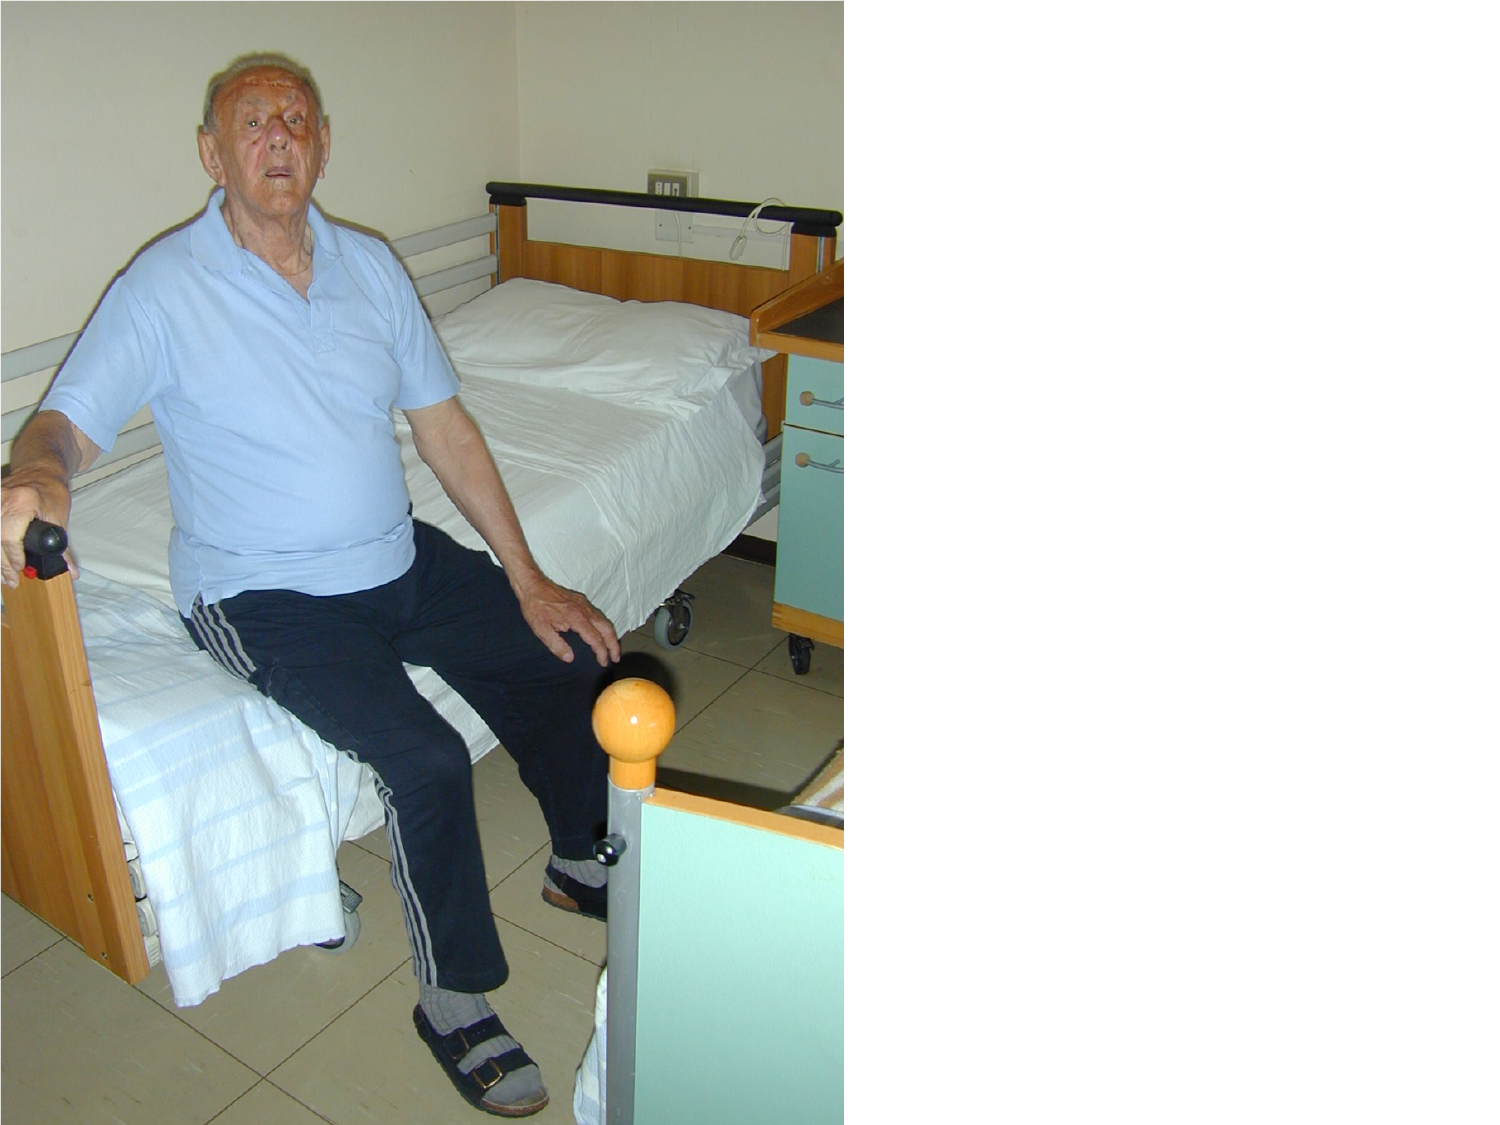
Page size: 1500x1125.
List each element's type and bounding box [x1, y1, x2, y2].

picture [0, 2, 985, 1124]
